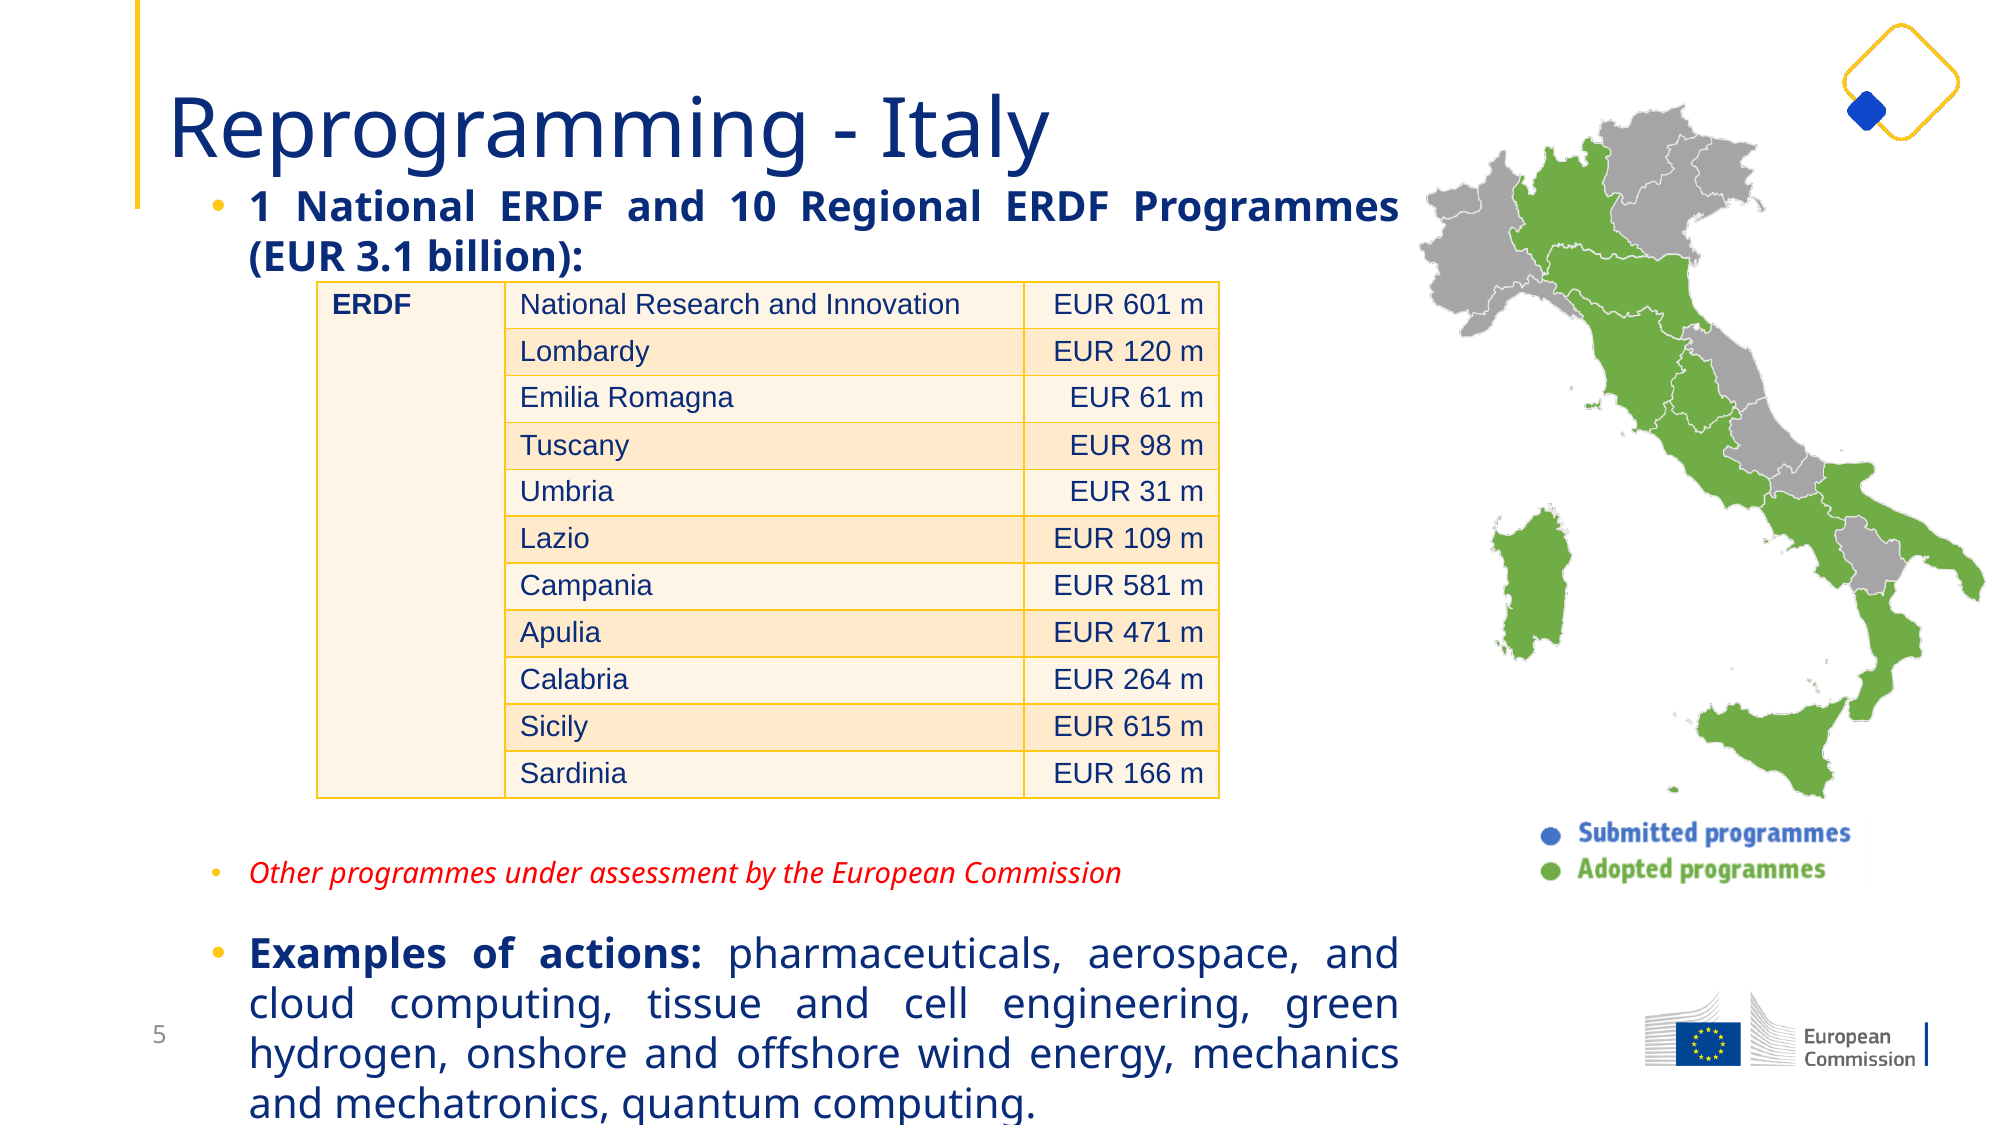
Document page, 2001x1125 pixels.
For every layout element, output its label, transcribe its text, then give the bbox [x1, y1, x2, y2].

table_cell EUR 264 m [1025, 658, 1218, 703]
table_cell EUR 471 m [1025, 611, 1218, 656]
table_header EUR 601 m [1025, 283, 1218, 328]
table_cell Tuscany [506, 423, 1023, 469]
table_cell Lombardy [506, 329, 1023, 375]
picture [1645, 991, 1928, 1066]
table_cell EUR 109 m [1025, 517, 1218, 562]
table_header National Research and Innovation [506, 283, 1023, 328]
table_cell EUR 615 m [1025, 705, 1218, 750]
table_cell Campania [506, 564, 1023, 609]
table_cell EUR 581 m [1025, 564, 1218, 609]
table_cell EUR 98 m [1025, 423, 1218, 469]
table_cell Sicily [506, 705, 1023, 750]
table_cell EUR 31 m [1025, 470, 1218, 515]
picture [1535, 815, 1868, 889]
table_cell EUR 166 m [1025, 752, 1218, 797]
table_cell Calabria [506, 658, 1023, 703]
table_cell Umbria [506, 470, 1023, 515]
table_header ERDF [318, 283, 504, 797]
text_box 1 National ERDF and 10 Regional ERDF Programmes (EUR 3.1 billion): Other programmes under assessment by the European Commission Examples of actions: pharmaceuticals, aerospace, and cloud computing, tissue and cell engineering, green hydrogen, onshore and offshore wind energy, mechanics and mechatronics, quantum computing. [196, 172, 1416, 1125]
table_cell EUR 61 m [1025, 376, 1218, 422]
table_cell Emilia Romagna [506, 376, 1023, 422]
title Reprogramming - Italy [152, 47, 1878, 176]
table_cell EUR 120 m [1025, 329, 1218, 375]
table_cell Lazio [506, 517, 1023, 562]
table_cell Sardinia [506, 752, 1023, 797]
picture [1418, 23, 1986, 799]
slide_number 5 [137, 1005, 196, 1066]
table_cell Apulia [506, 611, 1023, 656]
